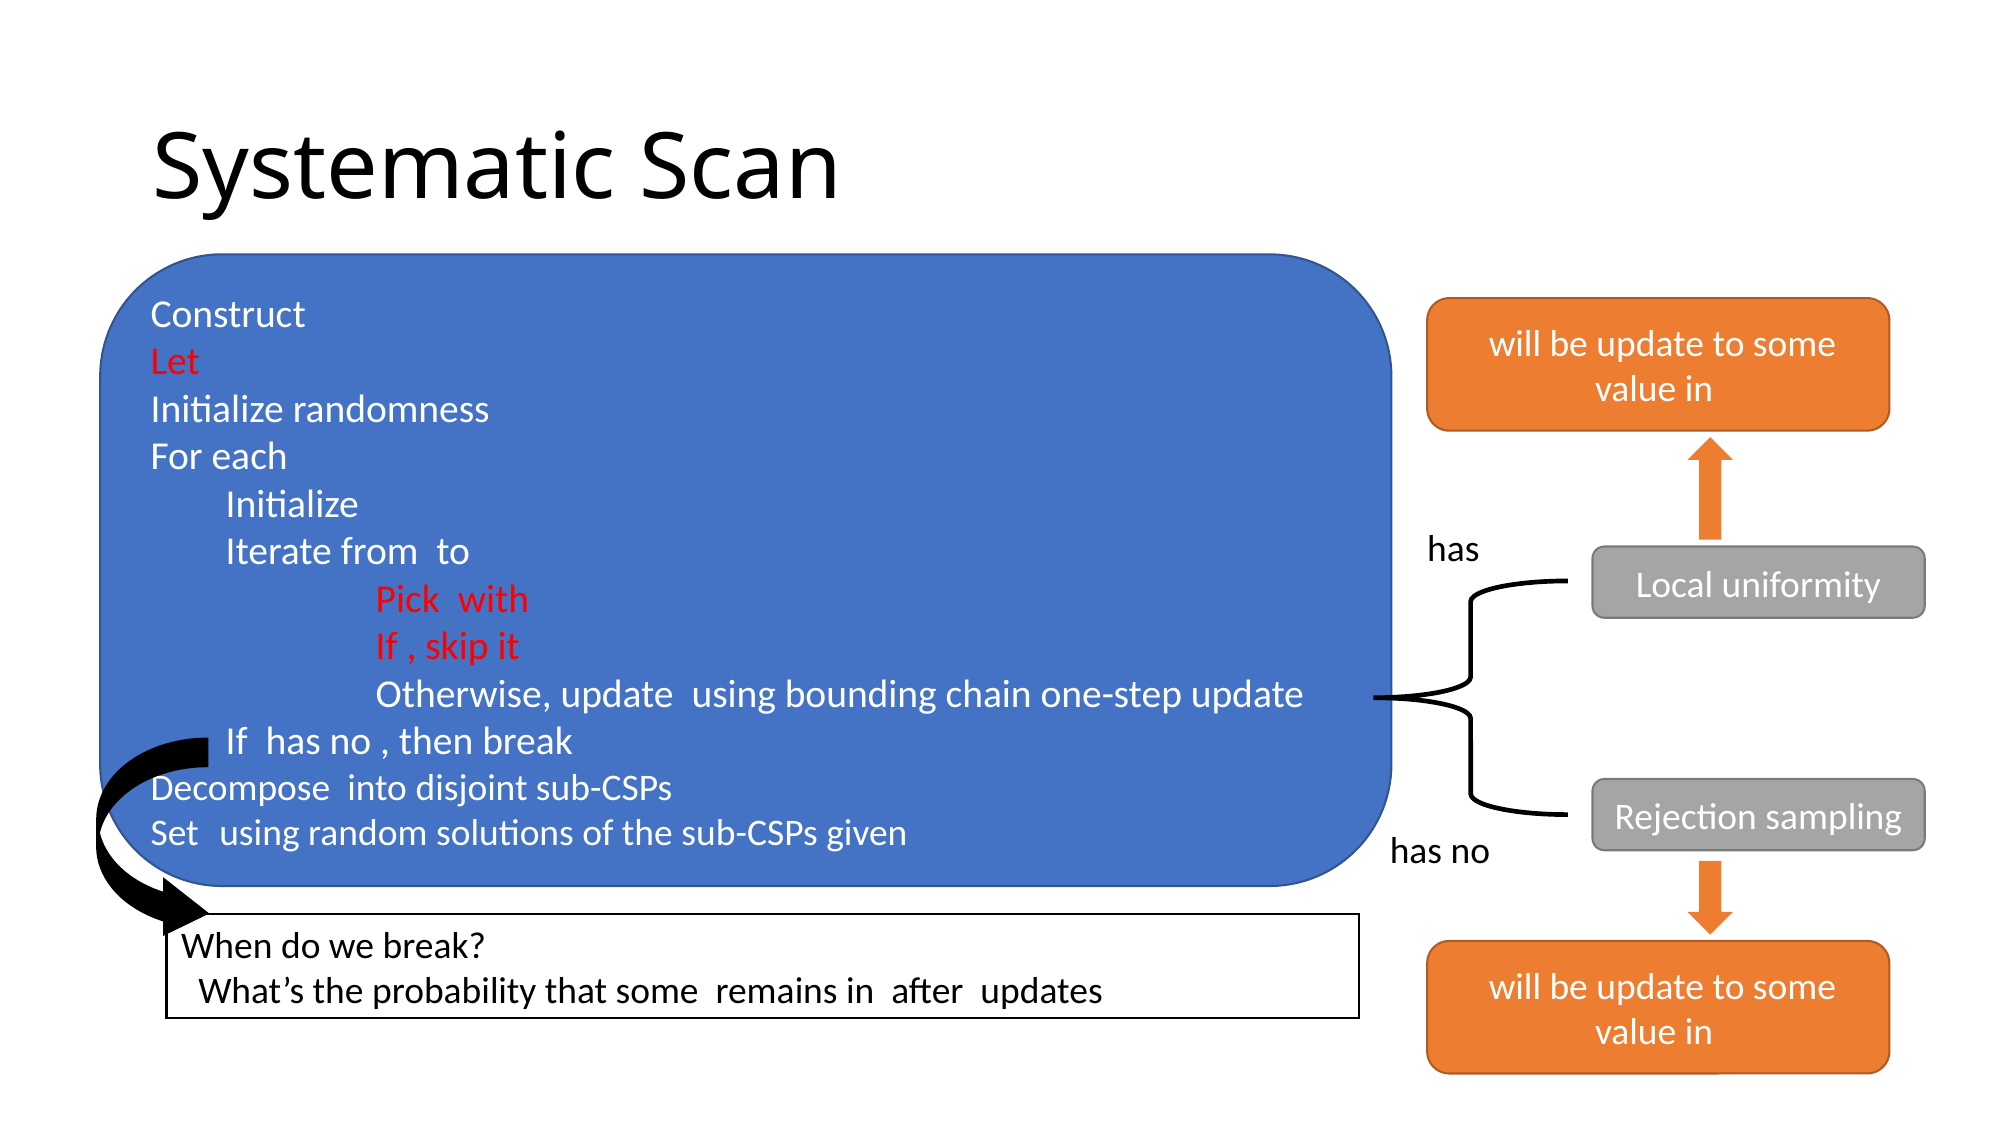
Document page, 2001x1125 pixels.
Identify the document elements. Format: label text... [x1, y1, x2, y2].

text_box [1687, 860, 1733, 935]
text_box Rejection sampling [1591, 777, 1926, 852]
text_box [1373, 580, 1568, 816]
text_box Local uniformity [1591, 545, 1926, 619]
title Systematic Scan [137, 59, 1863, 278]
text_box [1687, 437, 1733, 540]
text_box [96, 737, 210, 937]
